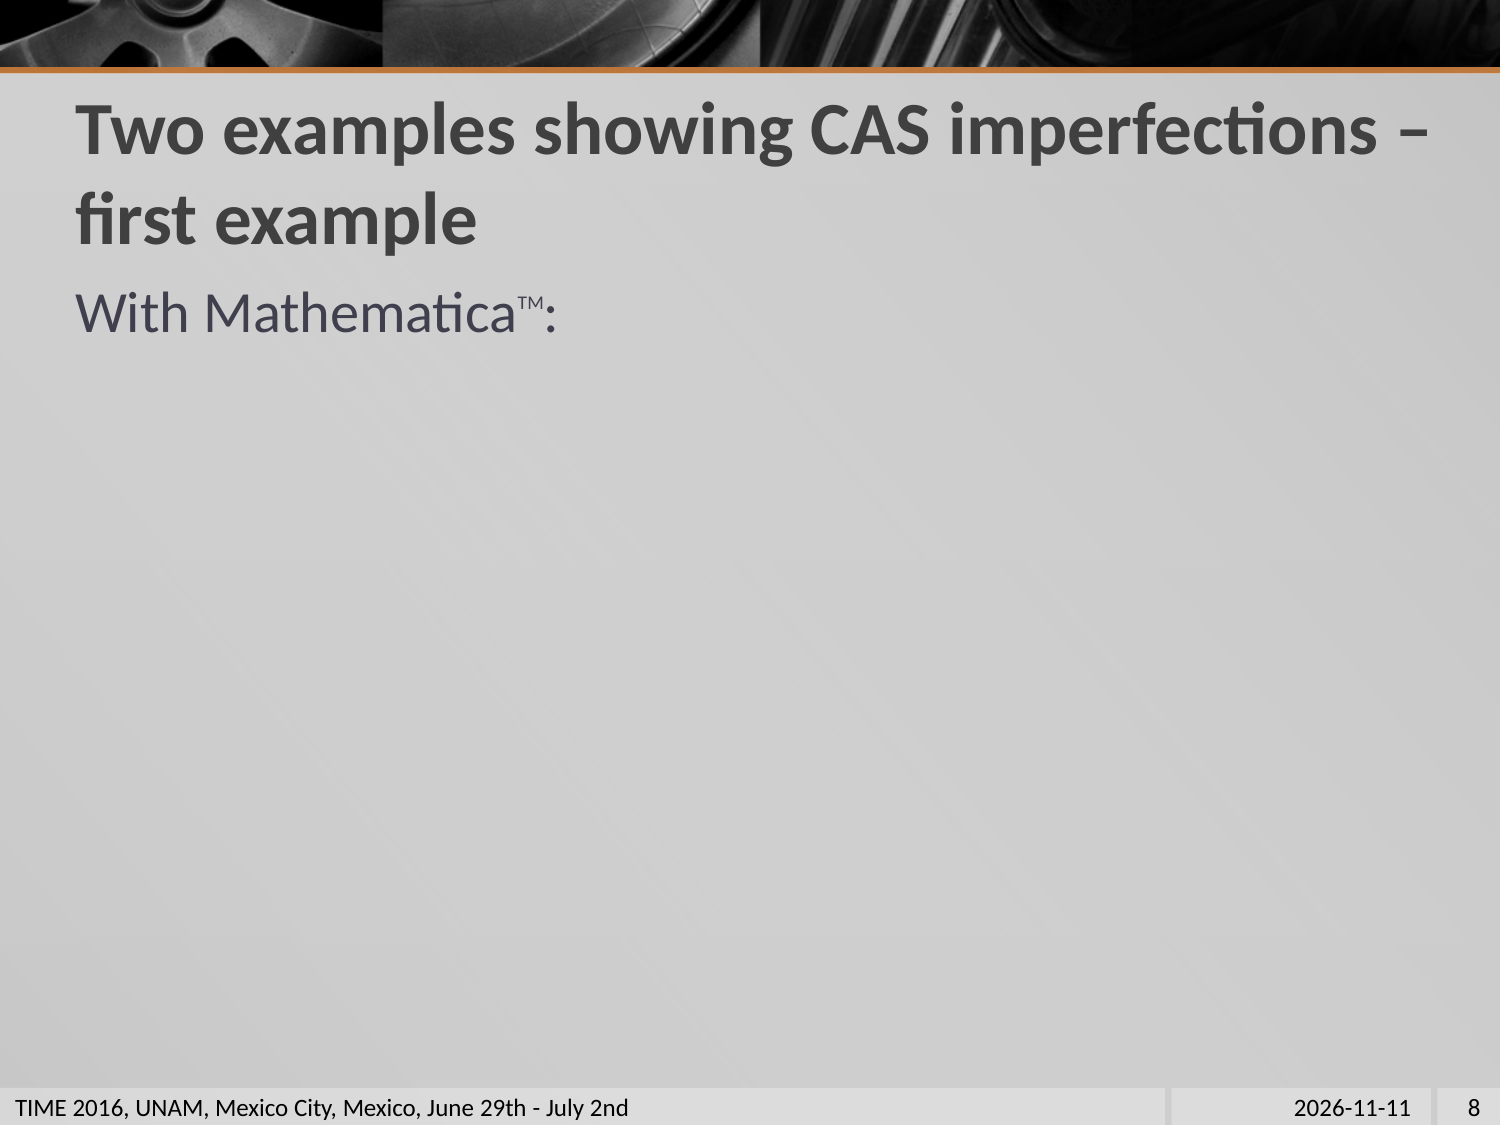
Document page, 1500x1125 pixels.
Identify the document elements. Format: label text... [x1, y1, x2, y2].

slide_number 8 [1422, 1087, 1496, 1125]
footer TIME 2016, UNAM, Mexico City, Mexico, June 29th - July 2nd [0, 1087, 1088, 1125]
picture [0, 0, 1500, 67]
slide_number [1176, 1087, 1422, 1125]
title Two examples showing CAS imperfections – first example [75, 75, 1459, 264]
